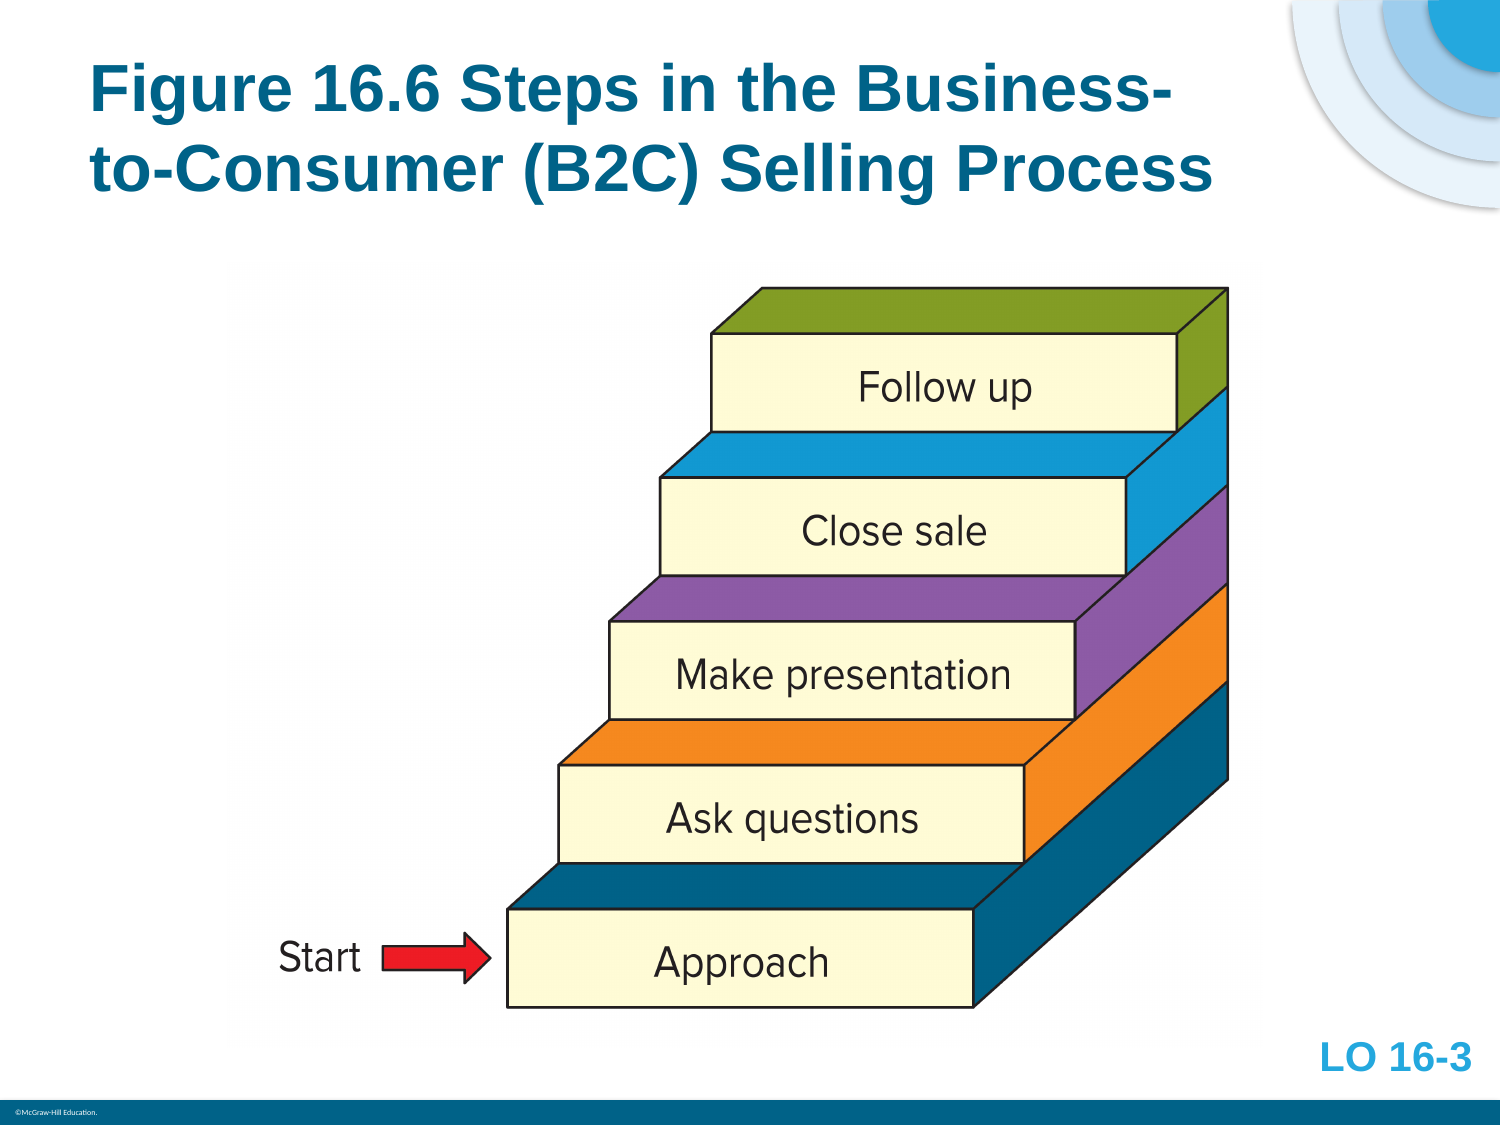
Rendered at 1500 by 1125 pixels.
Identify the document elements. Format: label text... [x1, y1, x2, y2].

title Figure 16.6 Steps in the Business-to-Consumer (B2C) Selling Process [75, 37, 1263, 138]
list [227, 262, 1263, 1048]
list LO 16-3 [1262, 1022, 1488, 1075]
